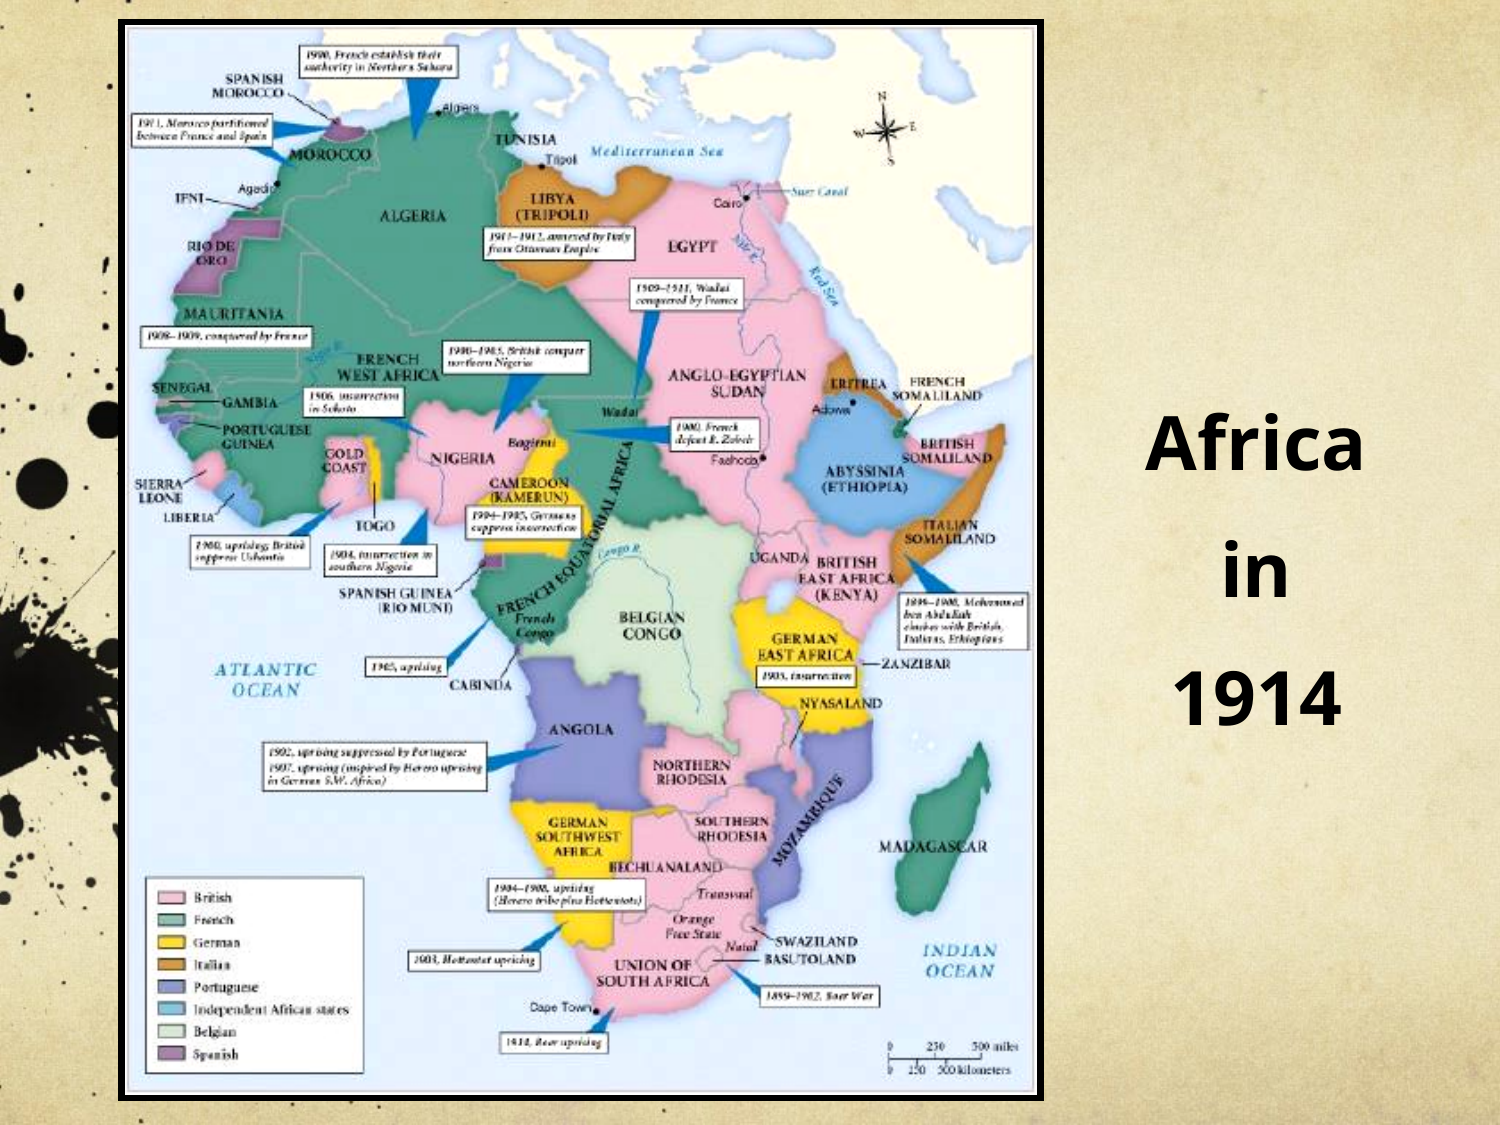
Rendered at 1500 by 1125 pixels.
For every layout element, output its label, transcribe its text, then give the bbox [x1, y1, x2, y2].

picture [0, 0, 1500, 1125]
text_box Africa in 1914 [1044, 387, 1475, 763]
